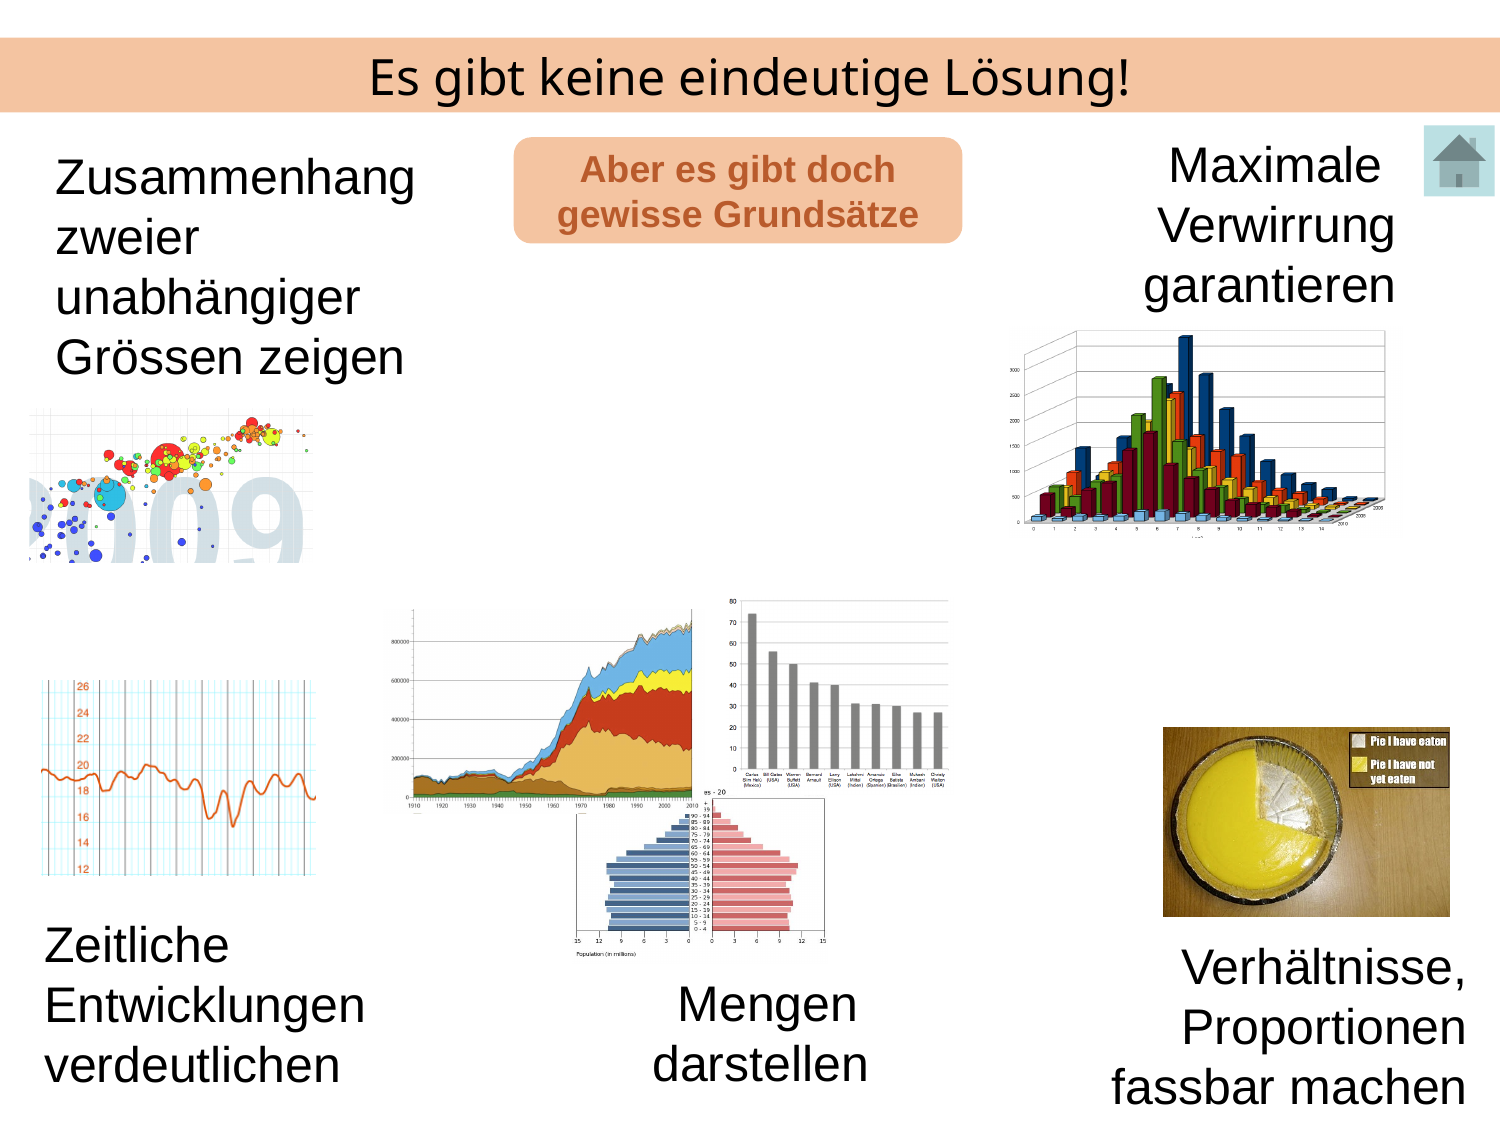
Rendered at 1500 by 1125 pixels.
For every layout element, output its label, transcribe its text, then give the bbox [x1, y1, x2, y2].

text_box Zusammenhang zweier unabhängiger Grössen zeigen [41, 137, 443, 392]
text_box Verhältnisse, Proportionen fassbar machen [1033, 926, 1483, 1122]
picture [383, 597, 955, 965]
text_box Aber es gibt doch gewisse Grundsätze [513, 137, 963, 244]
text_box Maximale Verwirrung garantieren [962, 125, 1412, 321]
title Es gibt keine eindeutige Lösung! [0, 37, 1500, 113]
picture [29, 408, 314, 563]
picture [1009, 326, 1403, 538]
picture [1163, 727, 1450, 918]
text_box Mengen darstellen [560, 964, 975, 1099]
text_box Zeitliche Entwicklungenverdeutlichen [29, 904, 396, 1100]
picture [40, 680, 317, 876]
